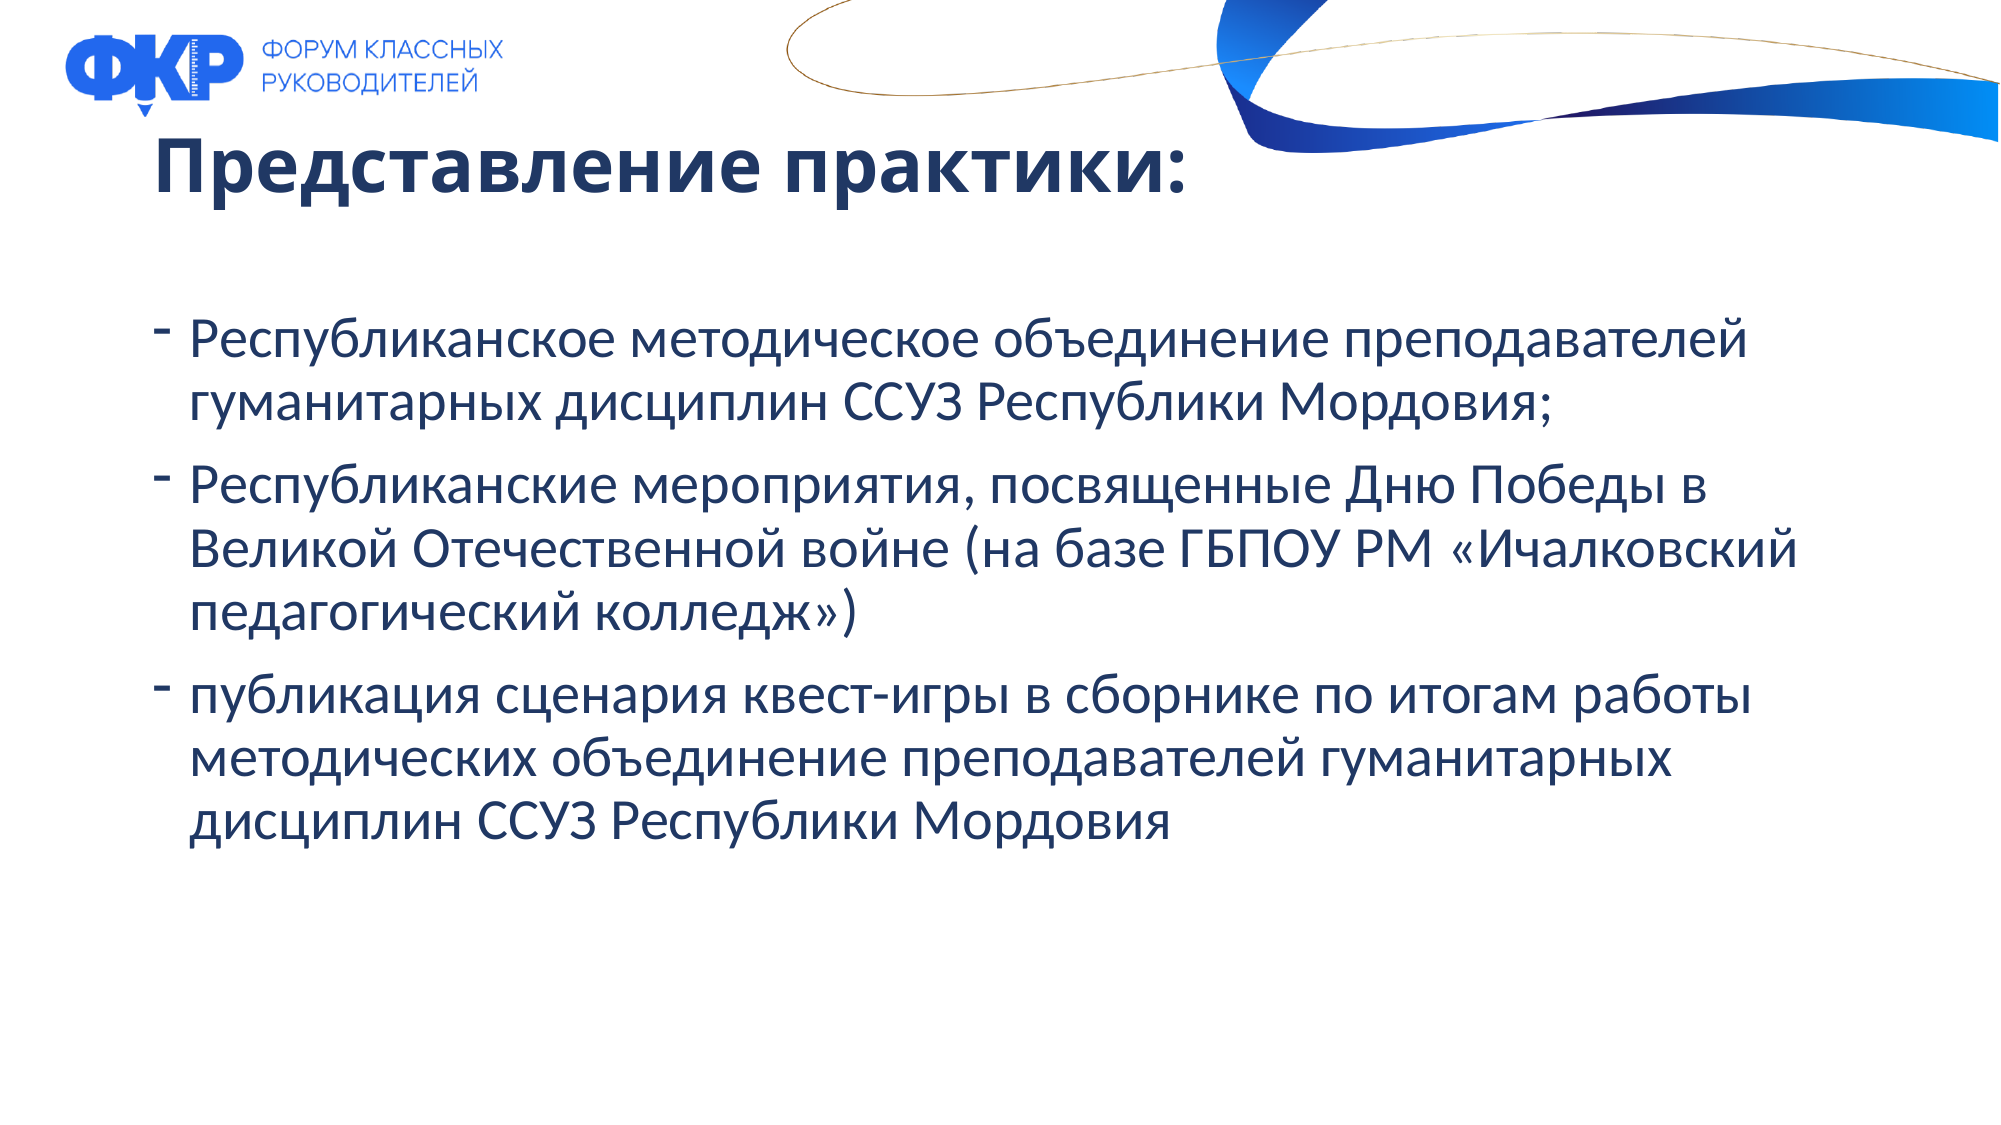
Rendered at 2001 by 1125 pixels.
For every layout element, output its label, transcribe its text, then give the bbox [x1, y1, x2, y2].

title Представление практики: [137, 59, 1863, 278]
list Республиканское методическое объединение преподавателей гуманитарных дисциплин ССУЗ Республики Мордовия; Республиканские мероприятия, посвященные Дню Победы в Великой Отечественной войне (на базе ГБПОУ РМ «Ичалковский педагогический колледж») публикация сценария квест-игры в сборнике по итогам работы методических объединение преподавателей гуманитарных дисциплин ССУЗ Республики Мордовия [137, 299, 1863, 1014]
picture [786, 0, 2000, 153]
picture [65, 34, 503, 117]
